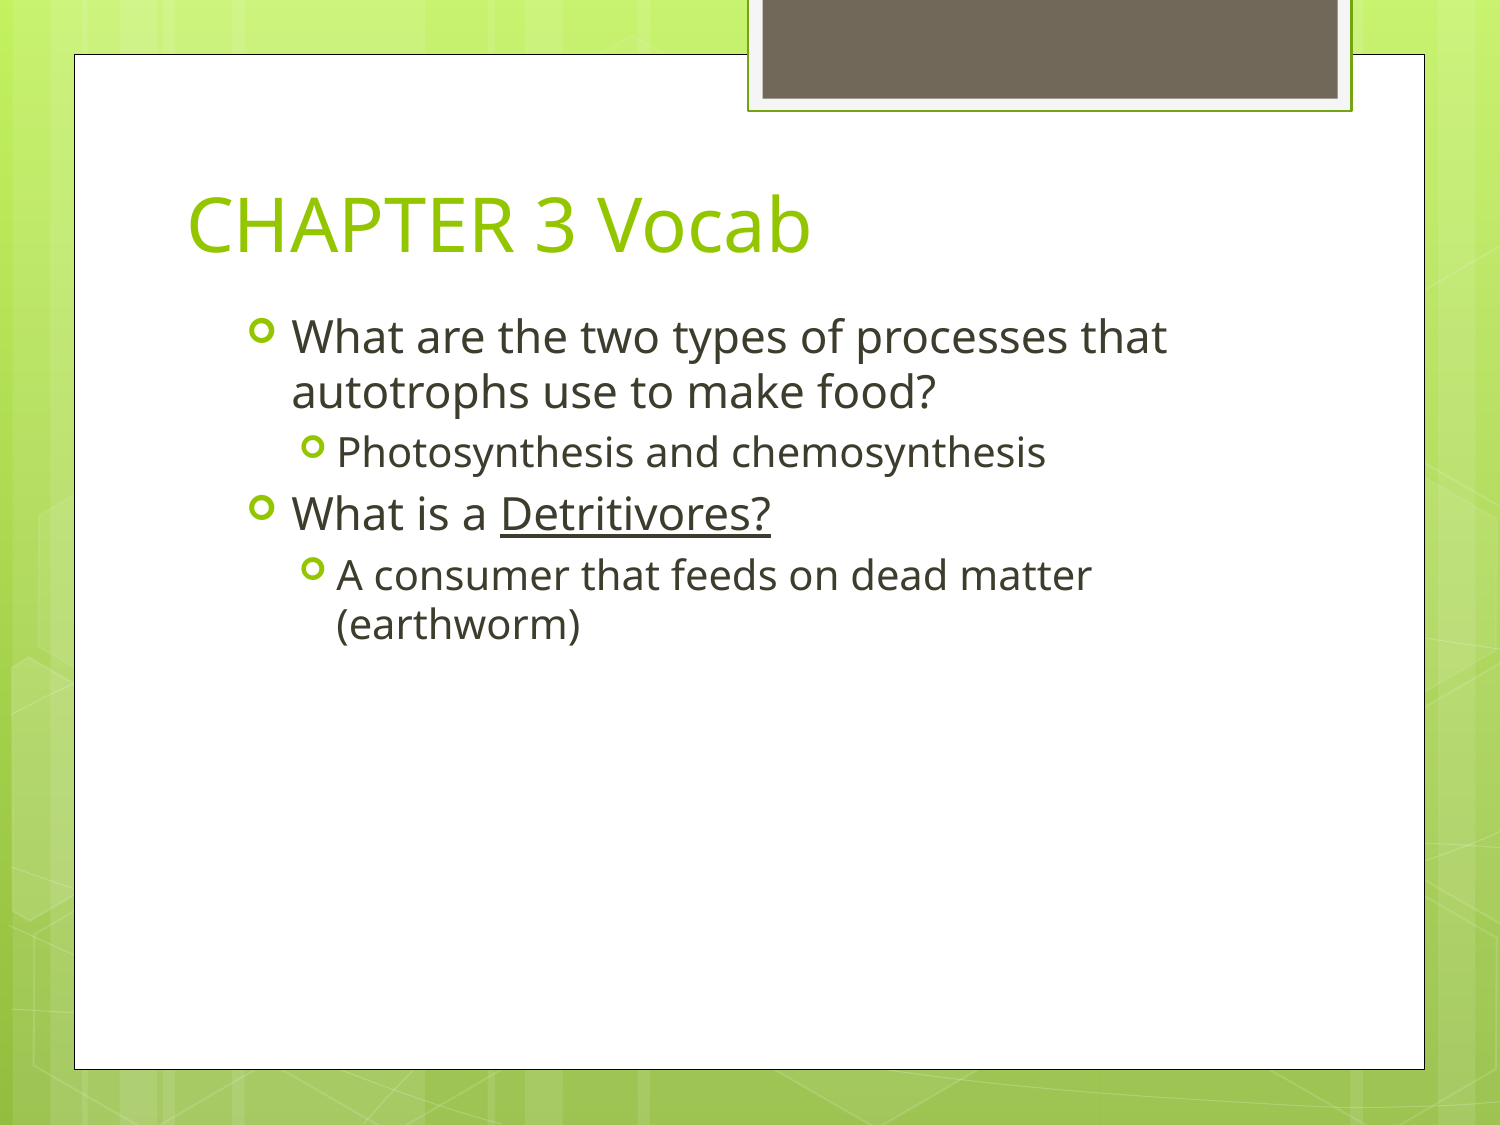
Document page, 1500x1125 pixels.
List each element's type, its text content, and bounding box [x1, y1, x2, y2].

title CHAPTER 3 Vocab [171, 168, 1324, 275]
list What are the two types of processes that autotrophs use to make food? Photosynthesis and chemosynthesis What is a Detritivores? A consumer that feeds on dead matter (earthworm) [171, 299, 1283, 957]
